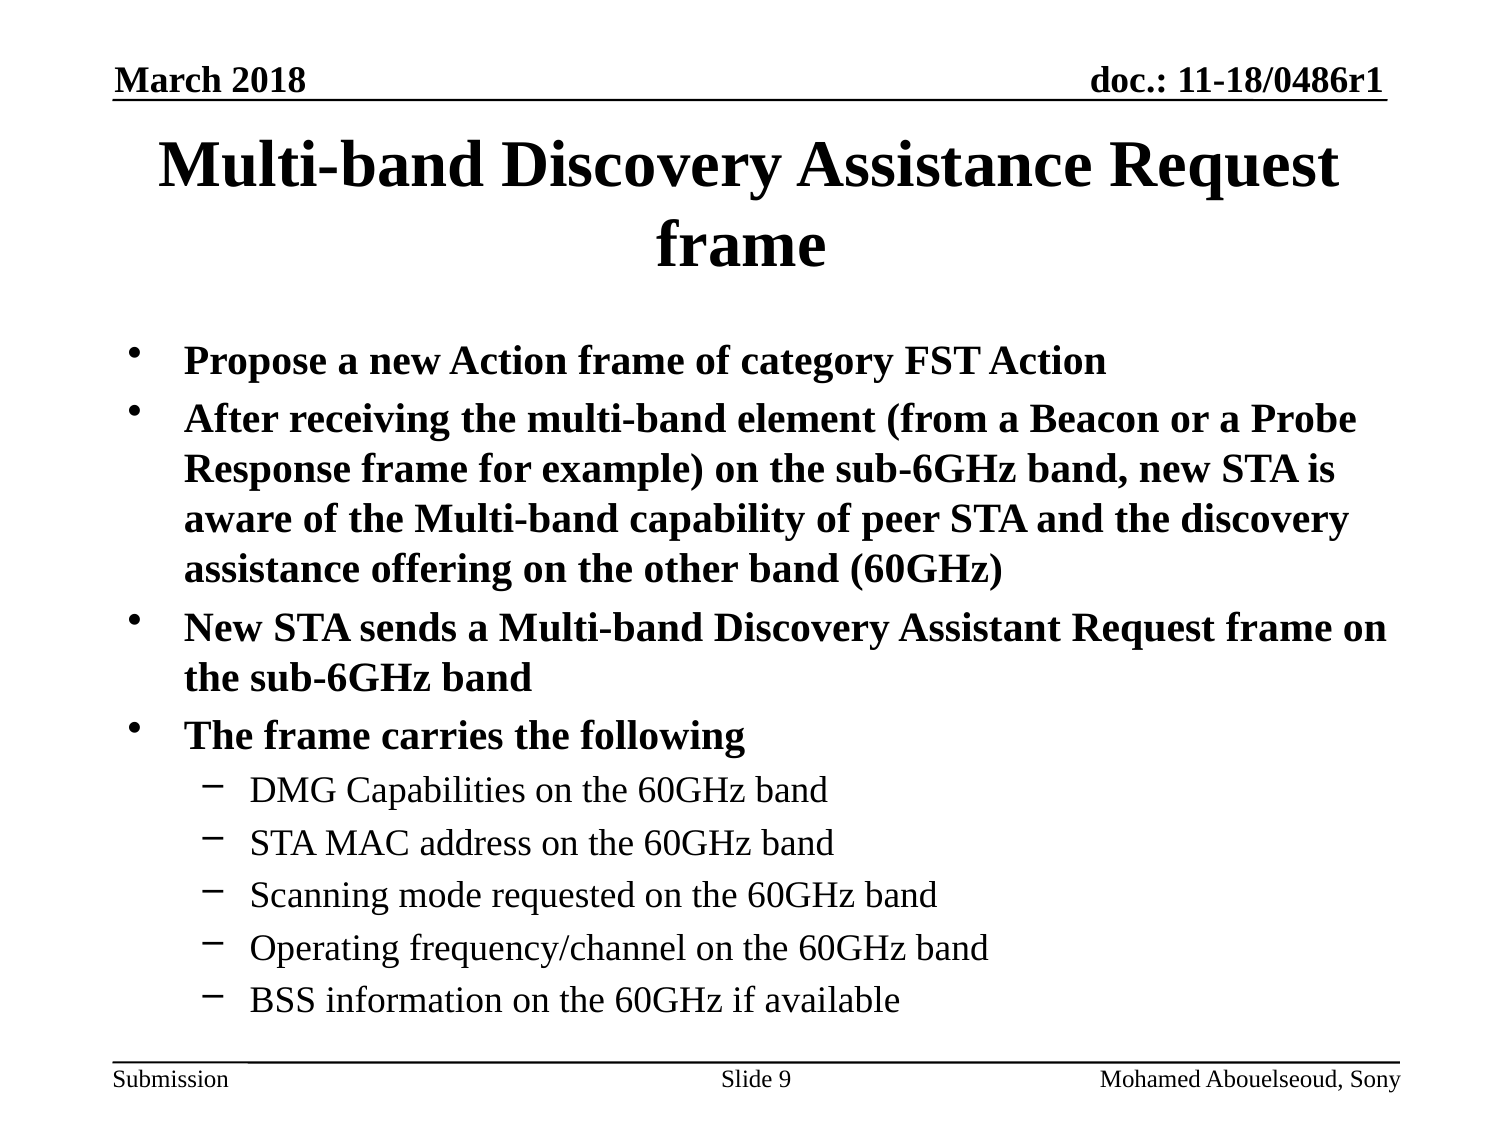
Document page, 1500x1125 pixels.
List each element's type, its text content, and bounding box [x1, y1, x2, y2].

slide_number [114, 54, 309, 100]
slide_number Slide 9 [712, 1062, 800, 1093]
list Propose a new Action frame of category FST Action After receiving the multi-band element (from a Beacon or a Probe Response frame for example) on the sub-6GHz band, new STA is aware of the Multi-band capability of peer STA and the discovery assistance offering on the other band (60GHz) New STA sends a Multi-band Discovery Assistant Request frame on the sub-6GHz band The frame carries the following DMG Capabilities on the 60GHz band STA MAC address on the 60GHz band Scanning mode requested on the 60GHz band Operating frequency/channel on the 60GHz band BSS information on the 60GHz if available [112, 324, 1459, 1057]
title Multi-band Discovery Assistance Request frame [112, 112, 1388, 288]
footer Mohamed Abouelseoud, Sony [1096, 1062, 1402, 1093]
